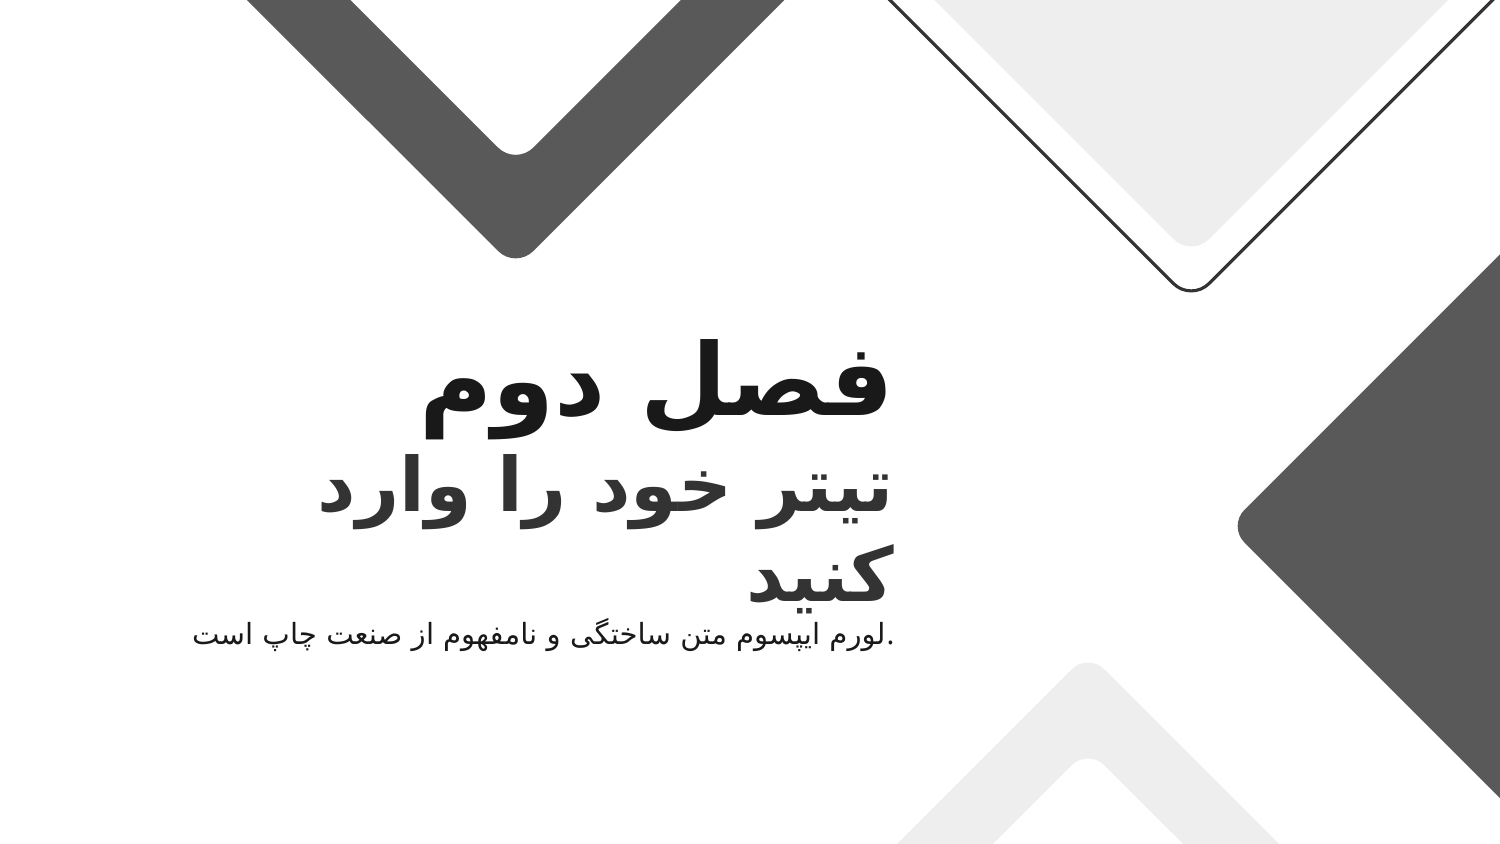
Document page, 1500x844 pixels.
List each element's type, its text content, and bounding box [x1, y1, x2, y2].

title تیتر خود را وارد کنید [154, 445, 910, 602]
subtitle لورم ایپسوم متن ساختگی و نامفهوم از صنعت چاپ است. [154, 602, 910, 663]
title فصل دوم [154, 306, 910, 445]
